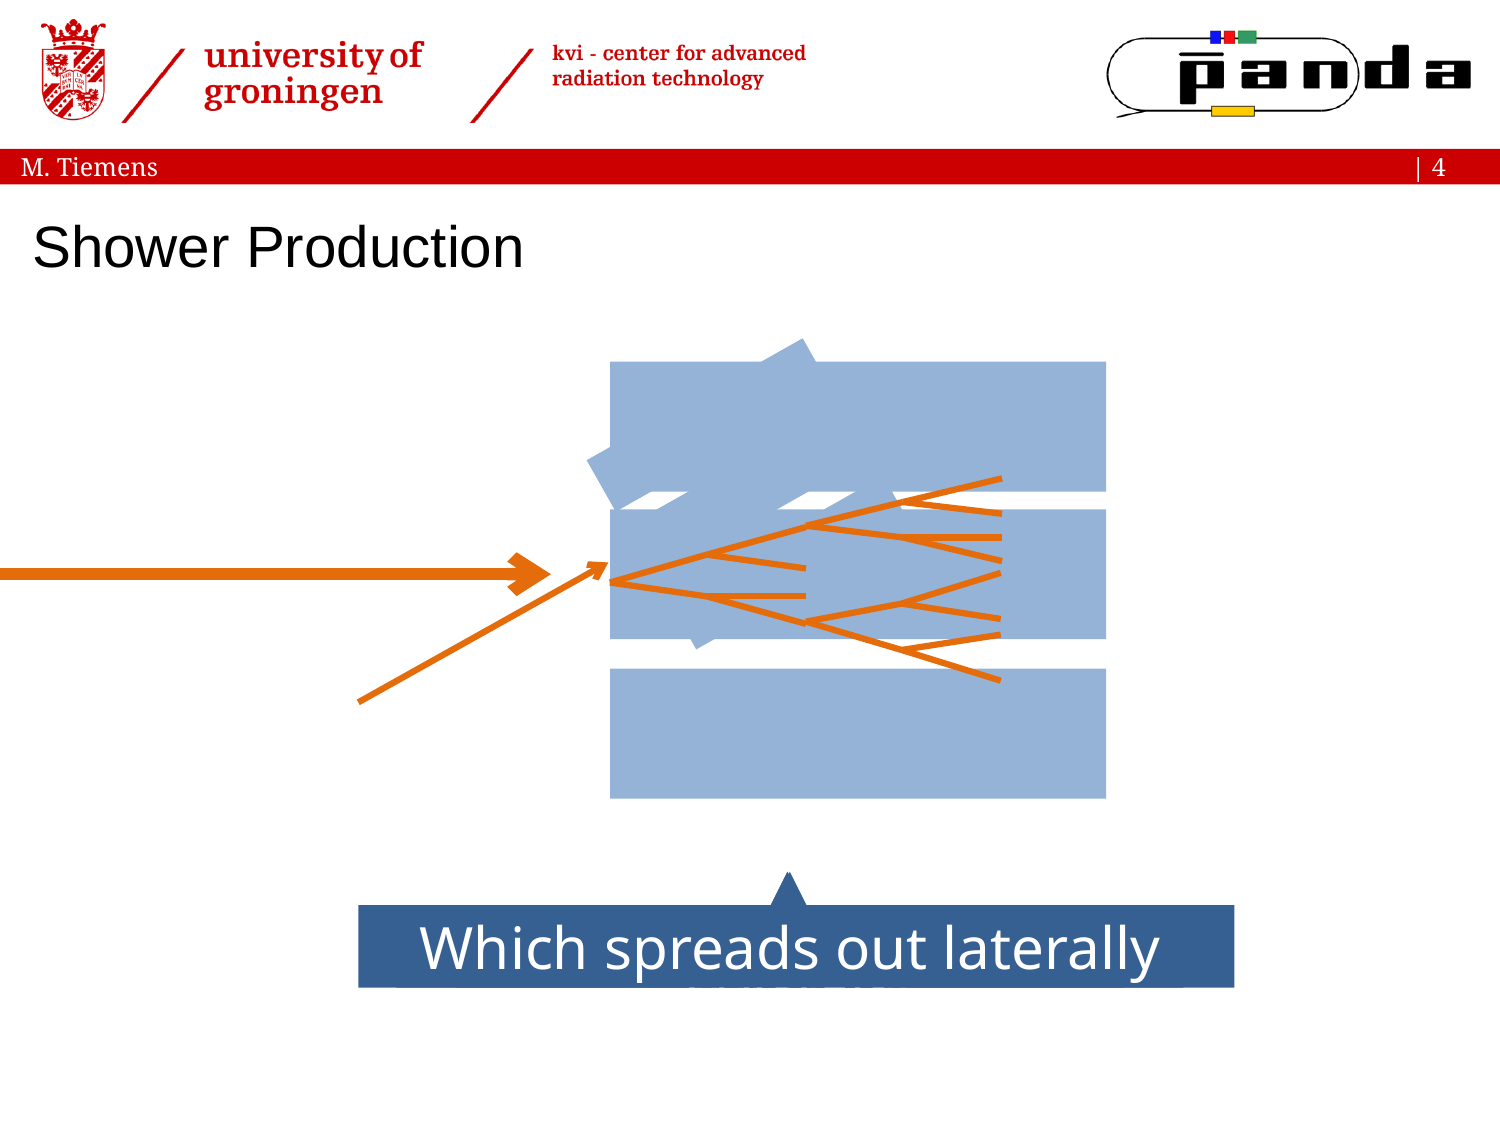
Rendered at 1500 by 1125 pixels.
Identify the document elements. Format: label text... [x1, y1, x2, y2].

picture [40, 18, 807, 123]
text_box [396, 871, 1184, 988]
text_box [349, 147, 1396, 186]
text_box [0, 147, 5, 186]
text_box Shower Production [17, 201, 1229, 287]
text_box M. Tiemens [5, 144, 349, 189]
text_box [609, 526, 800, 625]
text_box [1184, 871, 1235, 988]
text_box [0, 0, 1500, 147]
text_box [0, 361, 1107, 799]
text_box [805, 478, 1003, 681]
text_box | 4 [1396, 144, 1492, 223]
text_box [1492, 147, 1500, 186]
picture [1105, 30, 1471, 118]
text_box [358, 871, 394, 988]
